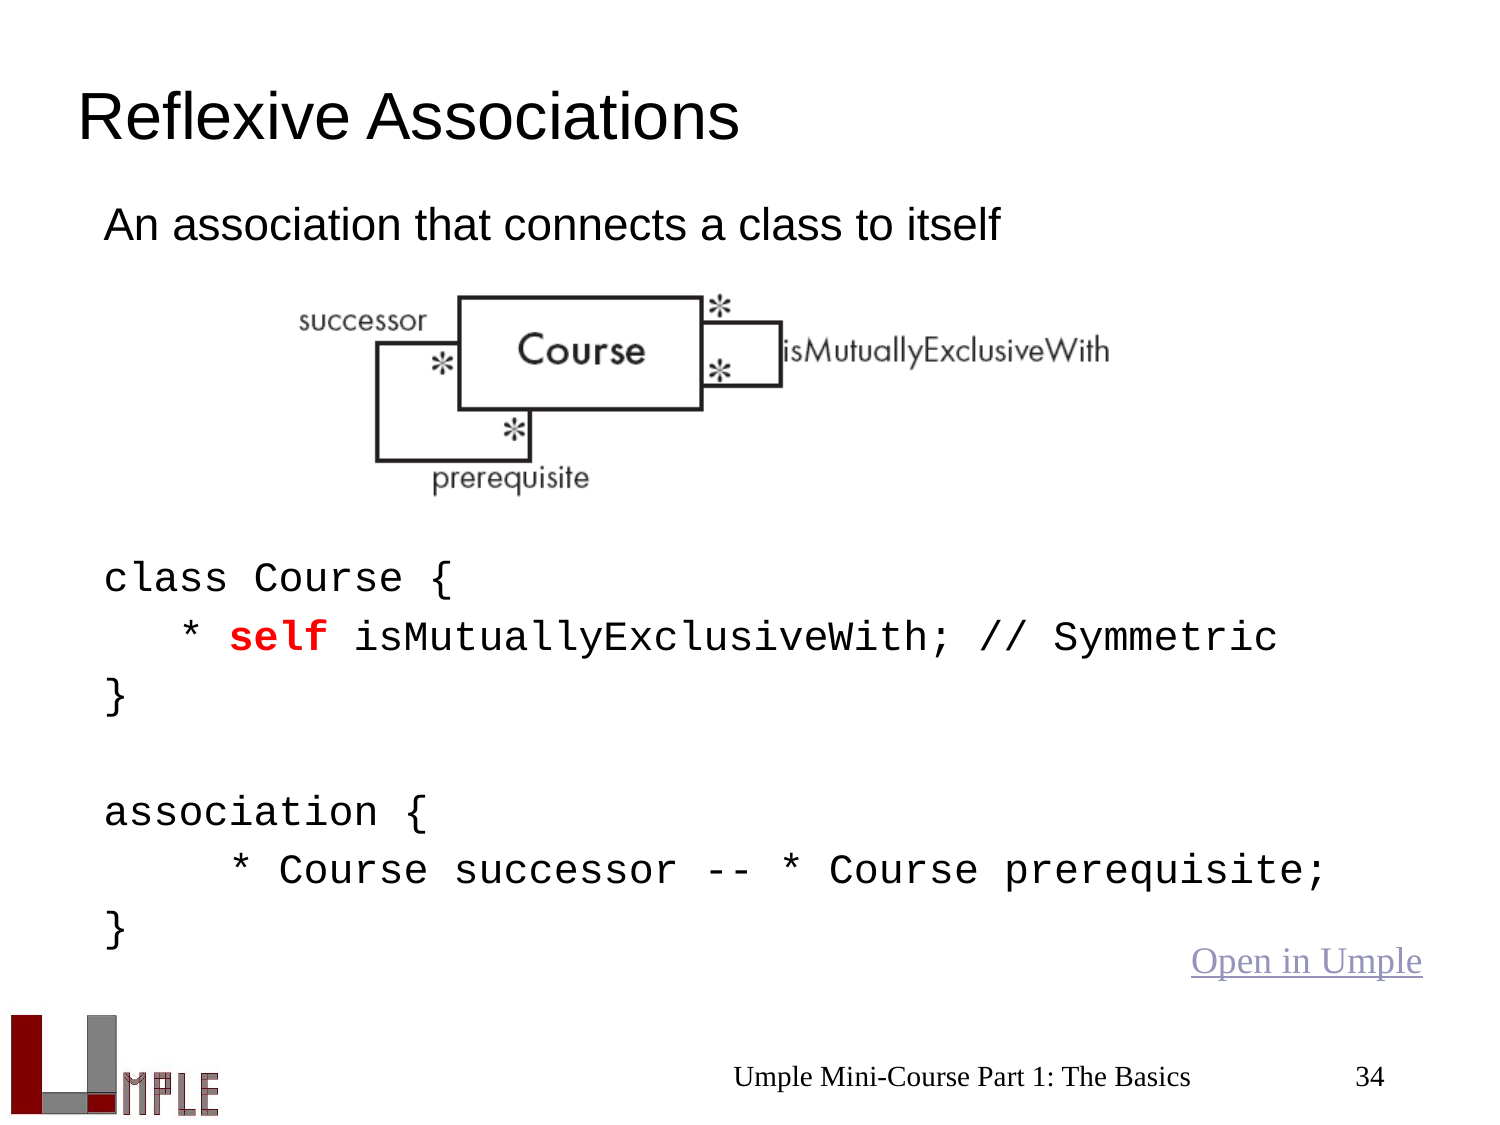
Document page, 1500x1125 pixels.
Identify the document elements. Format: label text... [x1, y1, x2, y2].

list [277, 278, 1128, 520]
title Reflexive Associations [62, 37, 1413, 188]
picture [3, 1006, 224, 1125]
slide_number 34 [1325, 1050, 1400, 1125]
footer Umple Mini-Course Part 1: The Basics [624, 1050, 1300, 1125]
text_box Open in Umple [1176, 928, 1438, 989]
list An association that connects a class to itself class Course { * self isMutuallyExclusiveWith; // Symmetric } association { * Course successor -- * Course prerequisite; } [88, 187, 1400, 1013]
